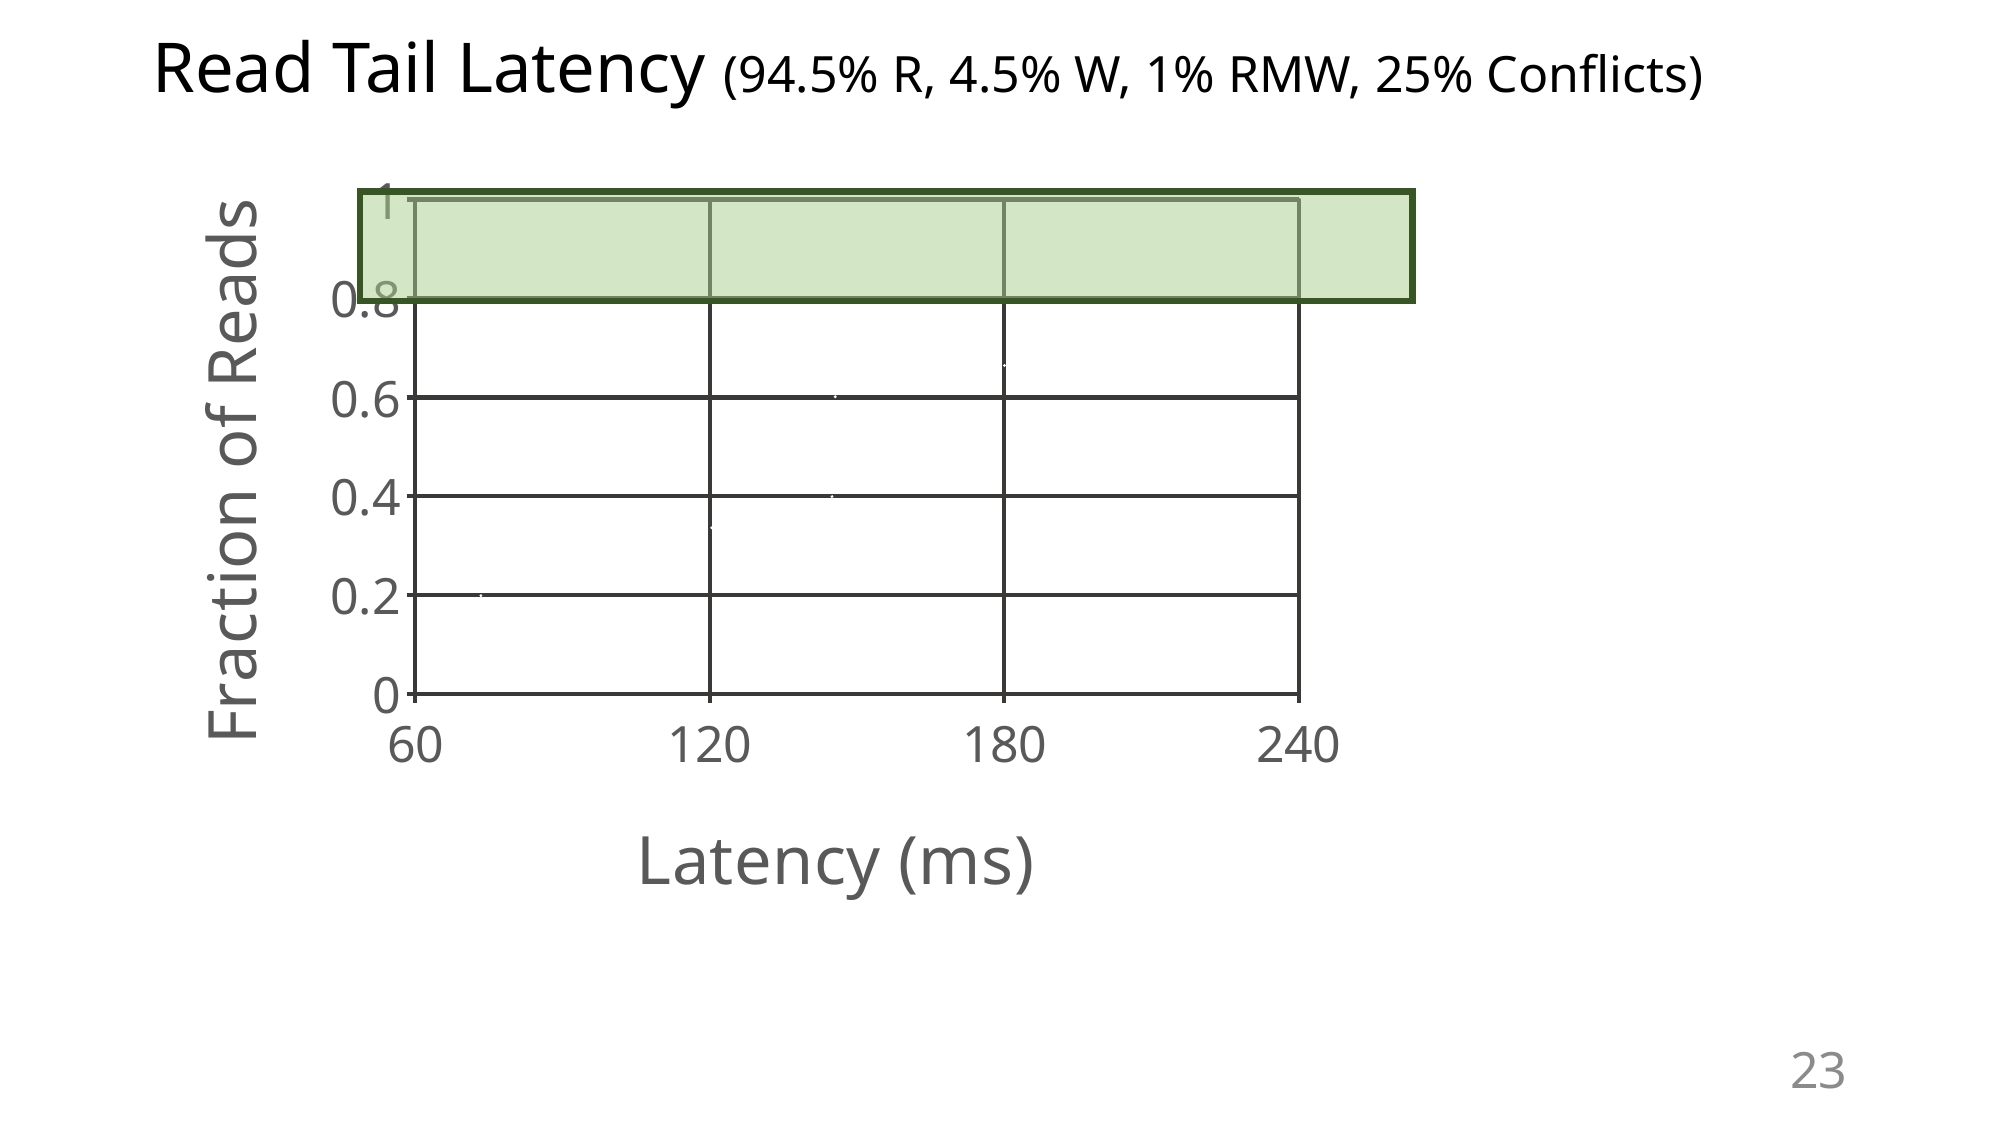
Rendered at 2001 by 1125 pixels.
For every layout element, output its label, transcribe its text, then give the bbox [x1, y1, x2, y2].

slide_number 23 [1412, 1042, 1863, 1103]
chart [137, 149, 1835, 950]
title Read Tail Latency (94.5% R, 4.5% W, 1% RMW, 25% Conflicts) [137, 3, 1863, 221]
